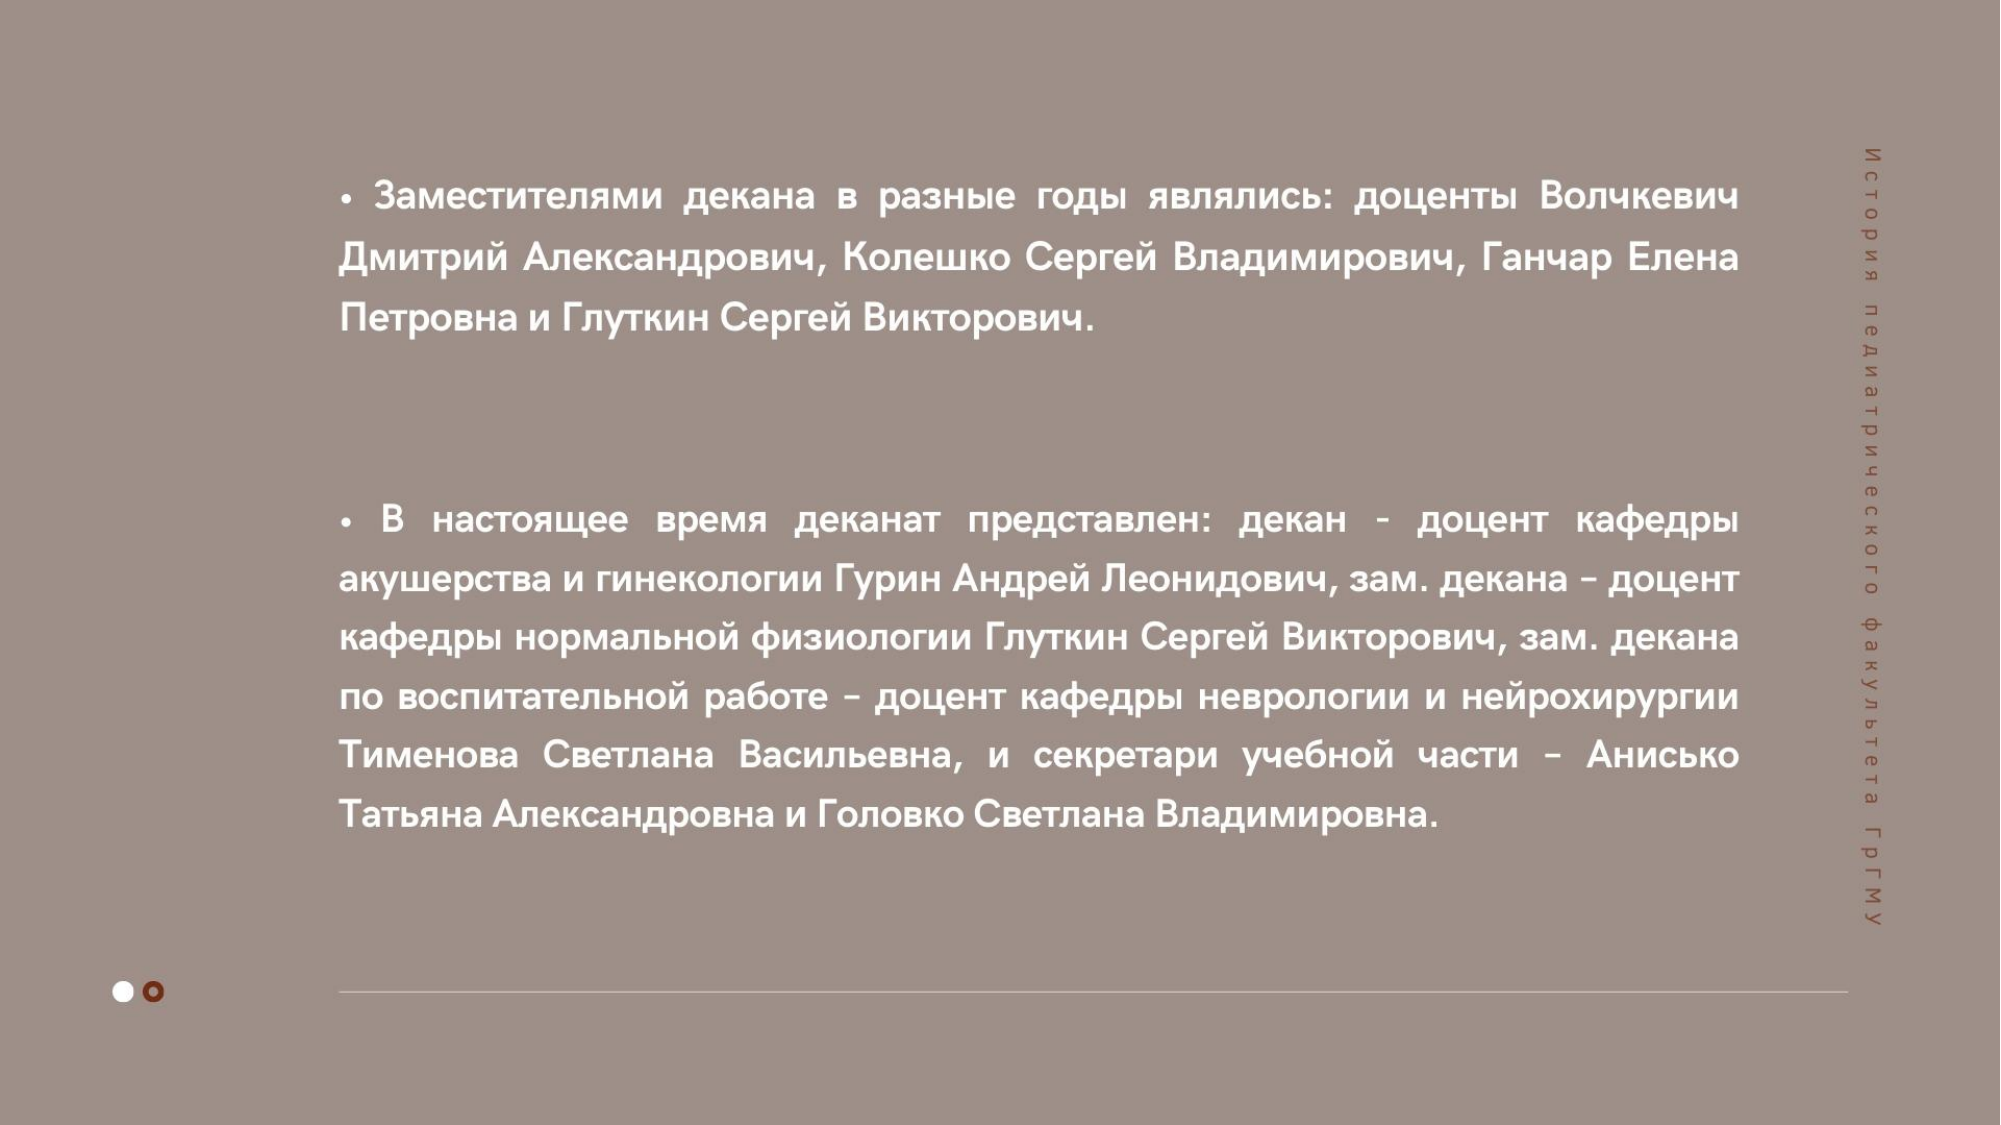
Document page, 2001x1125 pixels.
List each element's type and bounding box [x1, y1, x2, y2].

list [0, 0, 2000, 1125]
